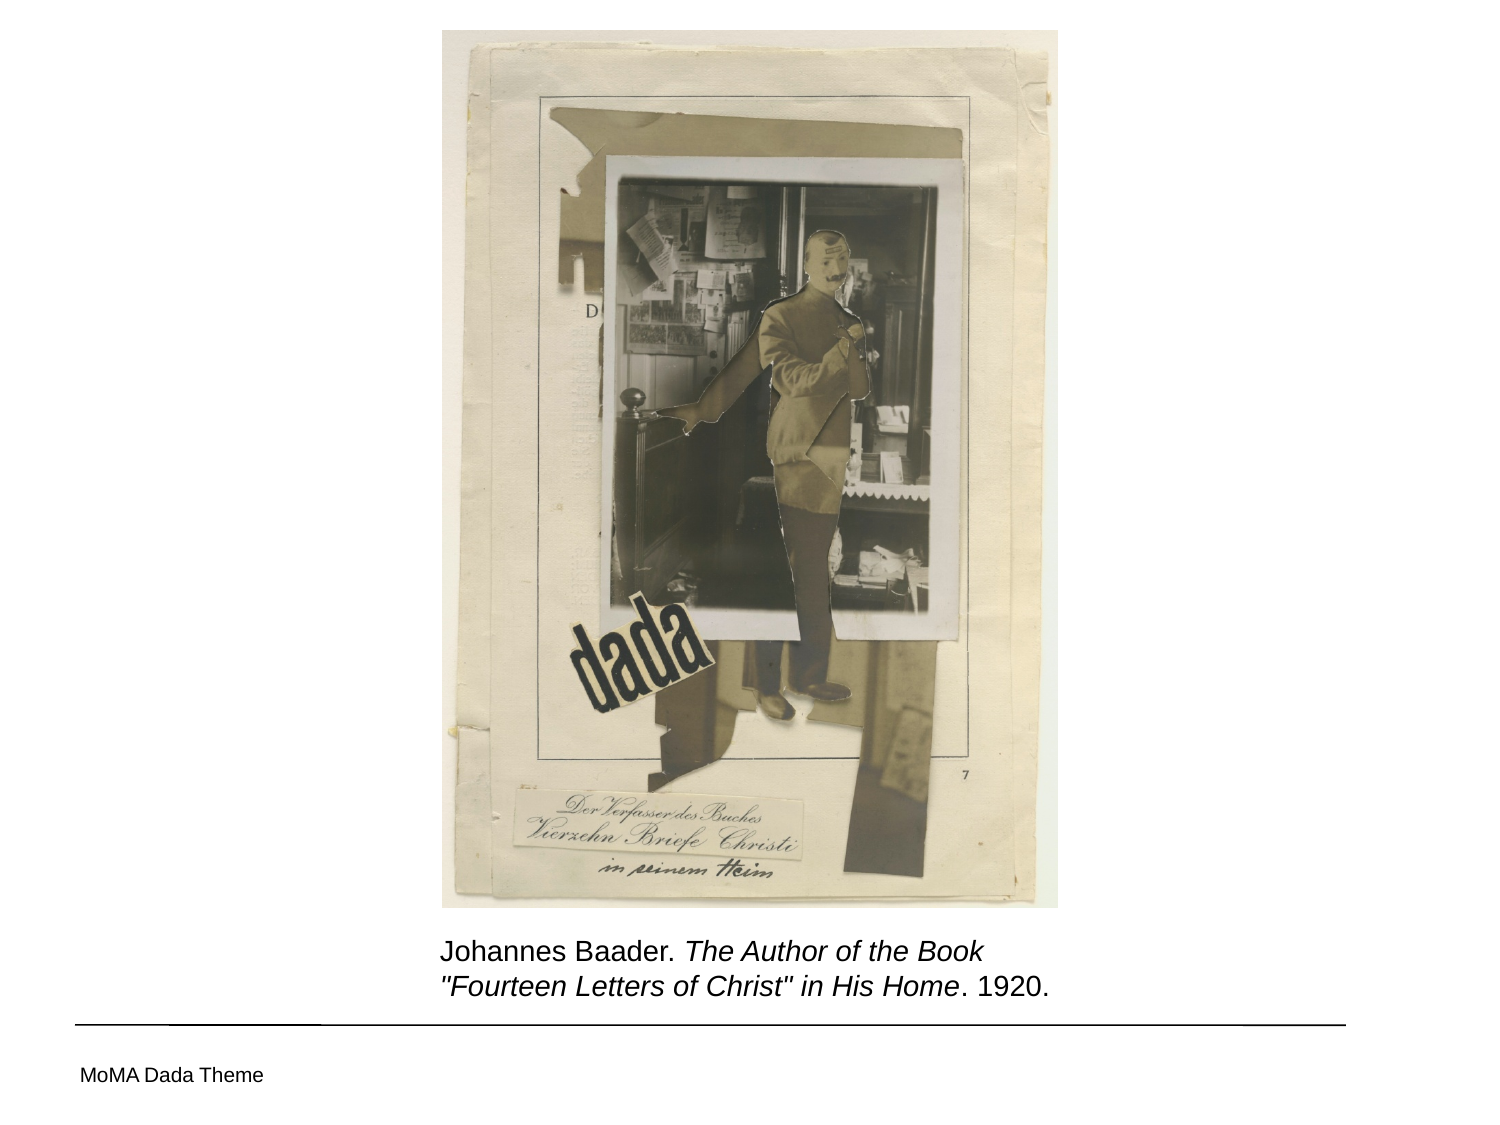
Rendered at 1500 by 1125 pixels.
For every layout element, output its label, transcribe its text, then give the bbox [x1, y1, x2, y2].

picture [442, 30, 1058, 908]
text_box Johannes Baader. The Author of the Book "Fourteen Letters of Christ" in His Home. 1920. [424, 924, 1113, 1010]
text_box MoMA Dada Theme [65, 1054, 513, 1098]
